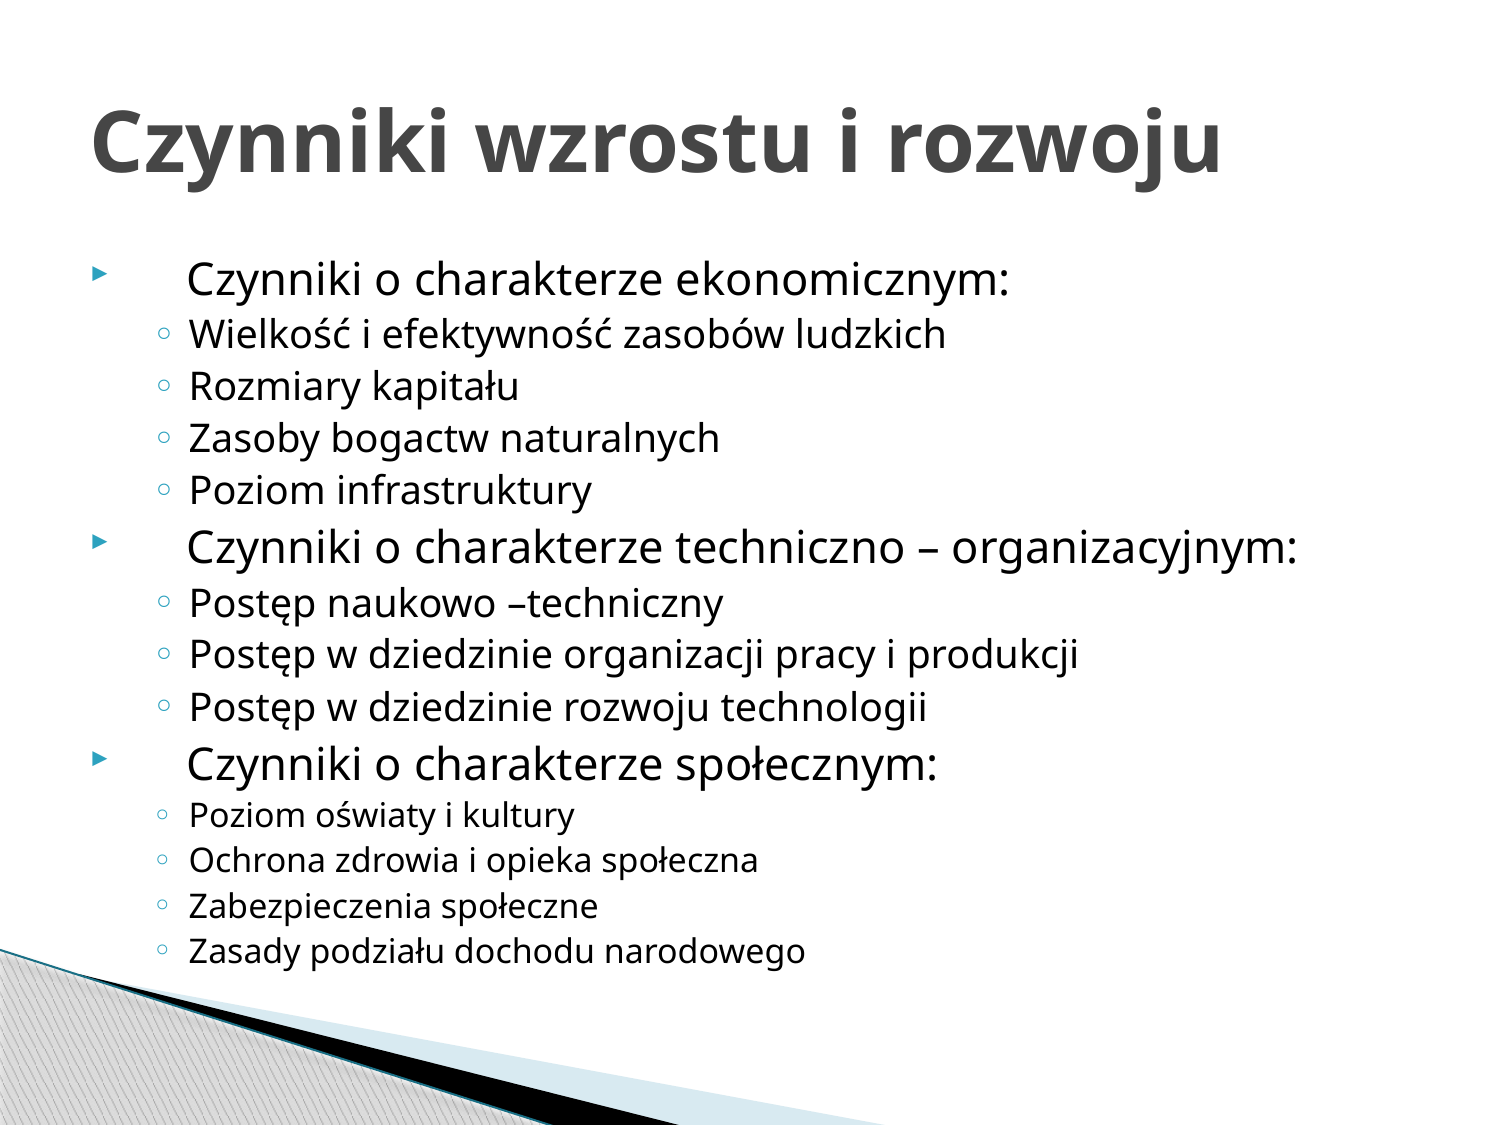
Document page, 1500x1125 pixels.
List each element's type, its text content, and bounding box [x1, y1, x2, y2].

list Czynniki o charakterze ekonomicznym: Wielkość i efektywność zasobów ludzkich Rozmiary kapitału Zasoby bogactw naturalnych Poziom infrastruktury Czynniki o charakterze techniczno – organizacyjnym: Postęp naukowo –techniczny Postęp w dziedzinie organizacji pracy i produkcji Postęp w dziedzinie rozwoju technologii Czynniki o charakterze społecznym: Poziom oświaty i kultury Ochrona zdrowia i opieka społeczna Zabezpieczenia społeczne Zasady podziału dochodu narodowego [75, 243, 1425, 986]
title Czynniki wzrostu i rozwoju [75, 45, 1425, 233]
